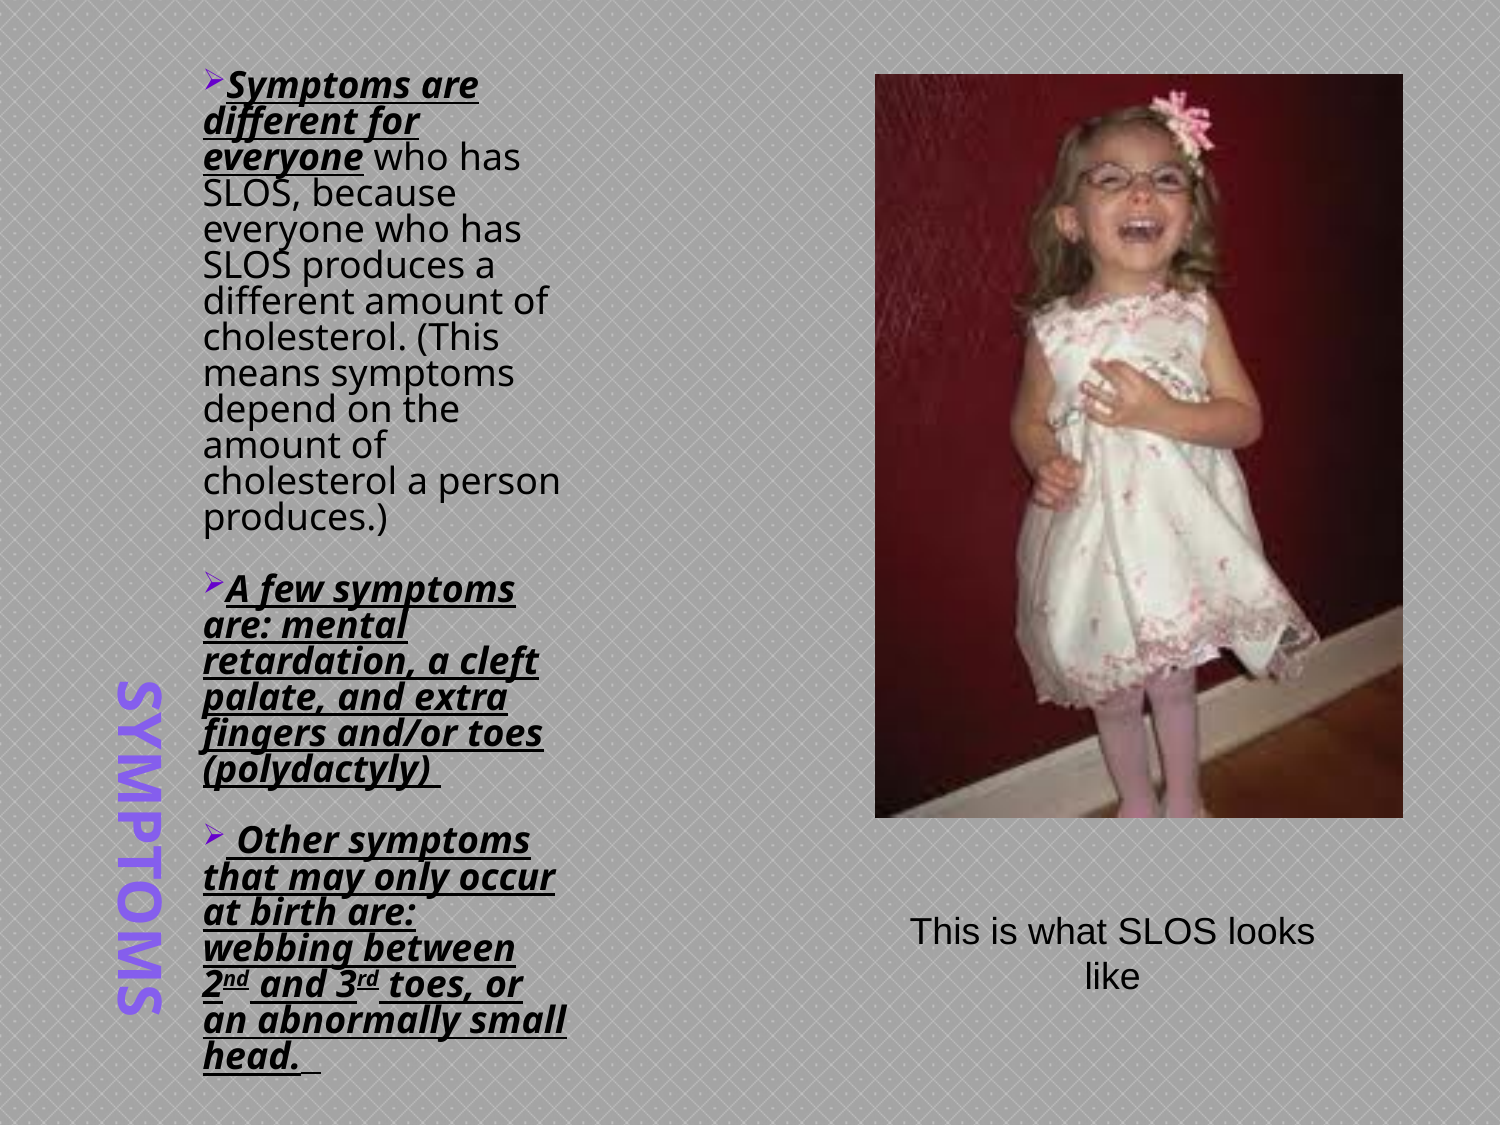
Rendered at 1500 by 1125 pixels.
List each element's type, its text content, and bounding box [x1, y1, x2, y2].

title symptoms [36, 60, 186, 1036]
list Symptoms are different for everyone who has SLOS, because everyone who has SLOS produces a different amount of cholesterol. (This means symptoms depend on the amount of cholesterol a person produces.) A few symptoms are: mental retardation, a cleft palate, and extra fingers and/or toes (polydactyly) Other symptoms that may only occur at birth are: webbing between 2nd and 3rd toes, or an abnormally small head. [187, 62, 588, 1101]
text_box This is what SLOS looks like [862, 899, 1363, 1005]
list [874, 74, 1404, 819]
